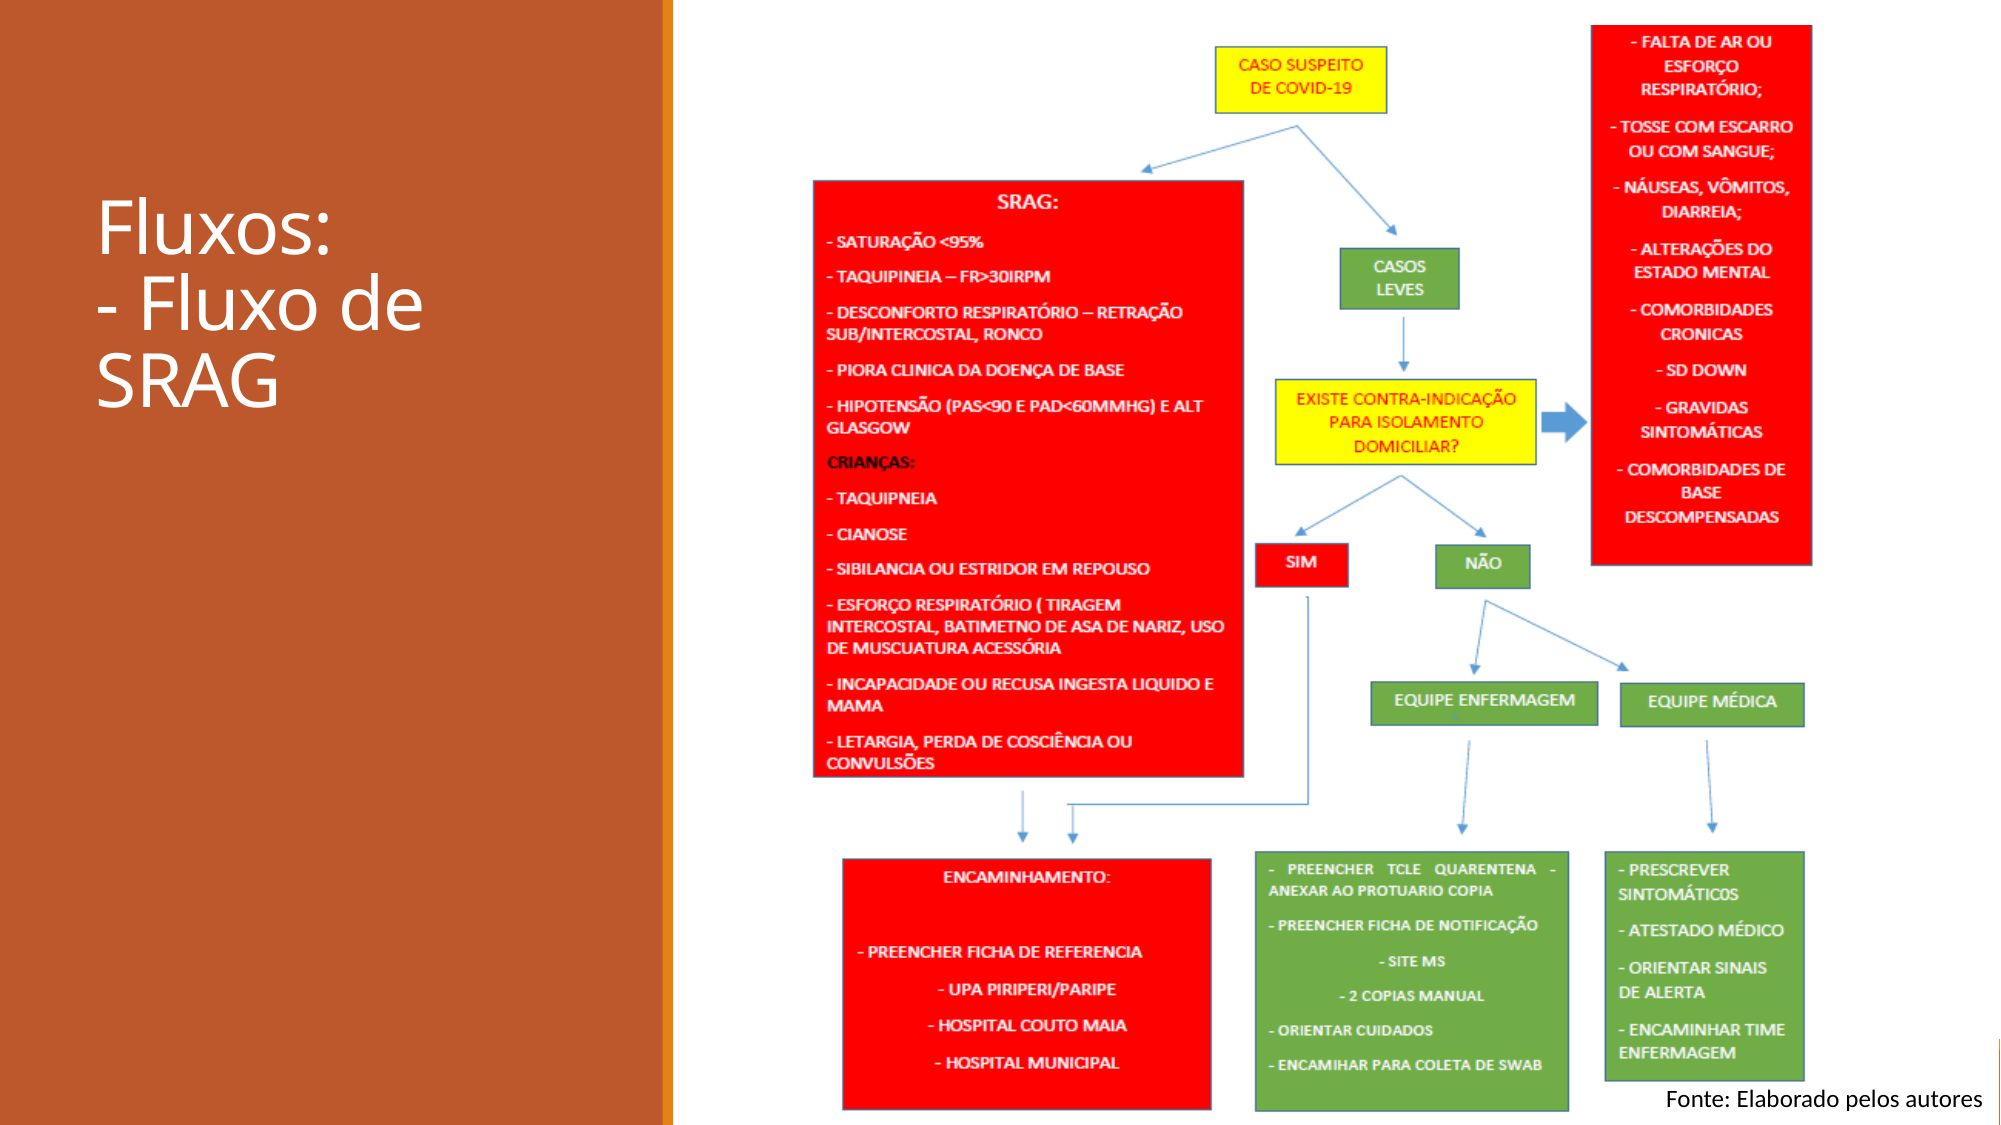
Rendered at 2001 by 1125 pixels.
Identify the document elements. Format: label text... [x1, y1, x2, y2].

picture [785, 24, 1818, 1125]
text_box [0, 0, 661, 1125]
text_box Fonte: Elaborado pelos autores [1827, 1075, 2000, 1120]
text_box [661, 0, 674, 1125]
title Fluxos: - Fluxo de SRAG [80, 84, 587, 430]
text_box [674, 0, 2000, 1125]
